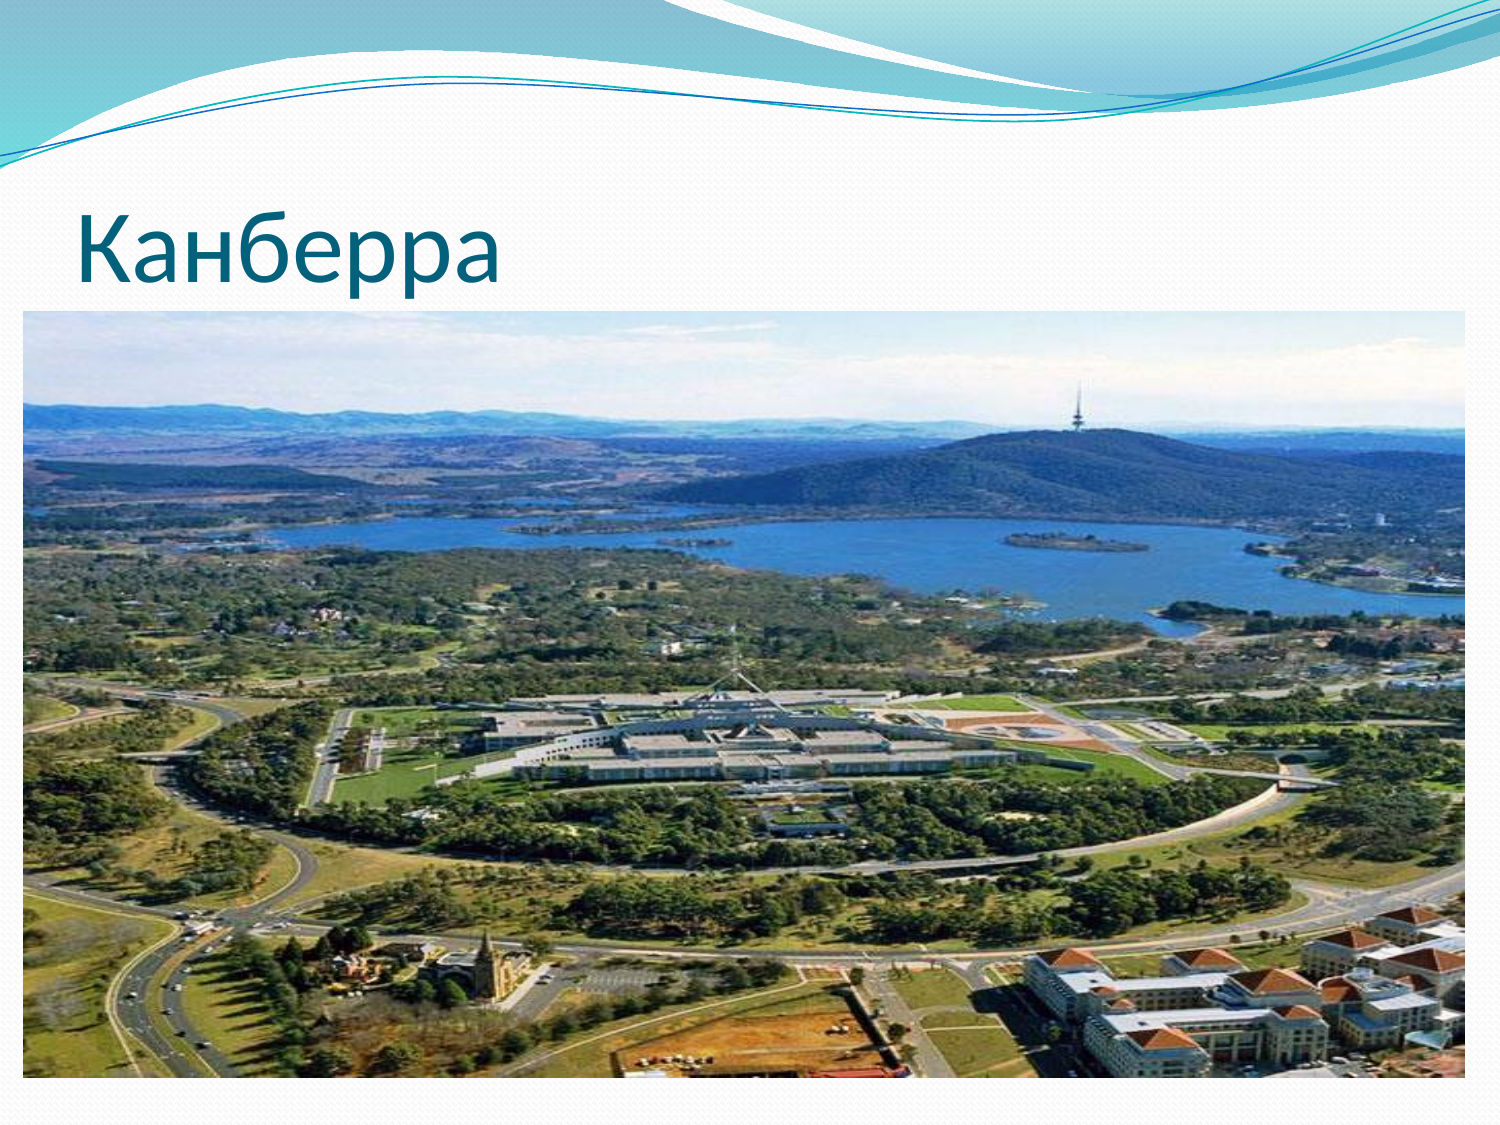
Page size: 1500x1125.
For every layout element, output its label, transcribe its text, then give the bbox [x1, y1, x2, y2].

picture [23, 311, 1466, 1079]
title Канберра [75, 115, 1425, 303]
